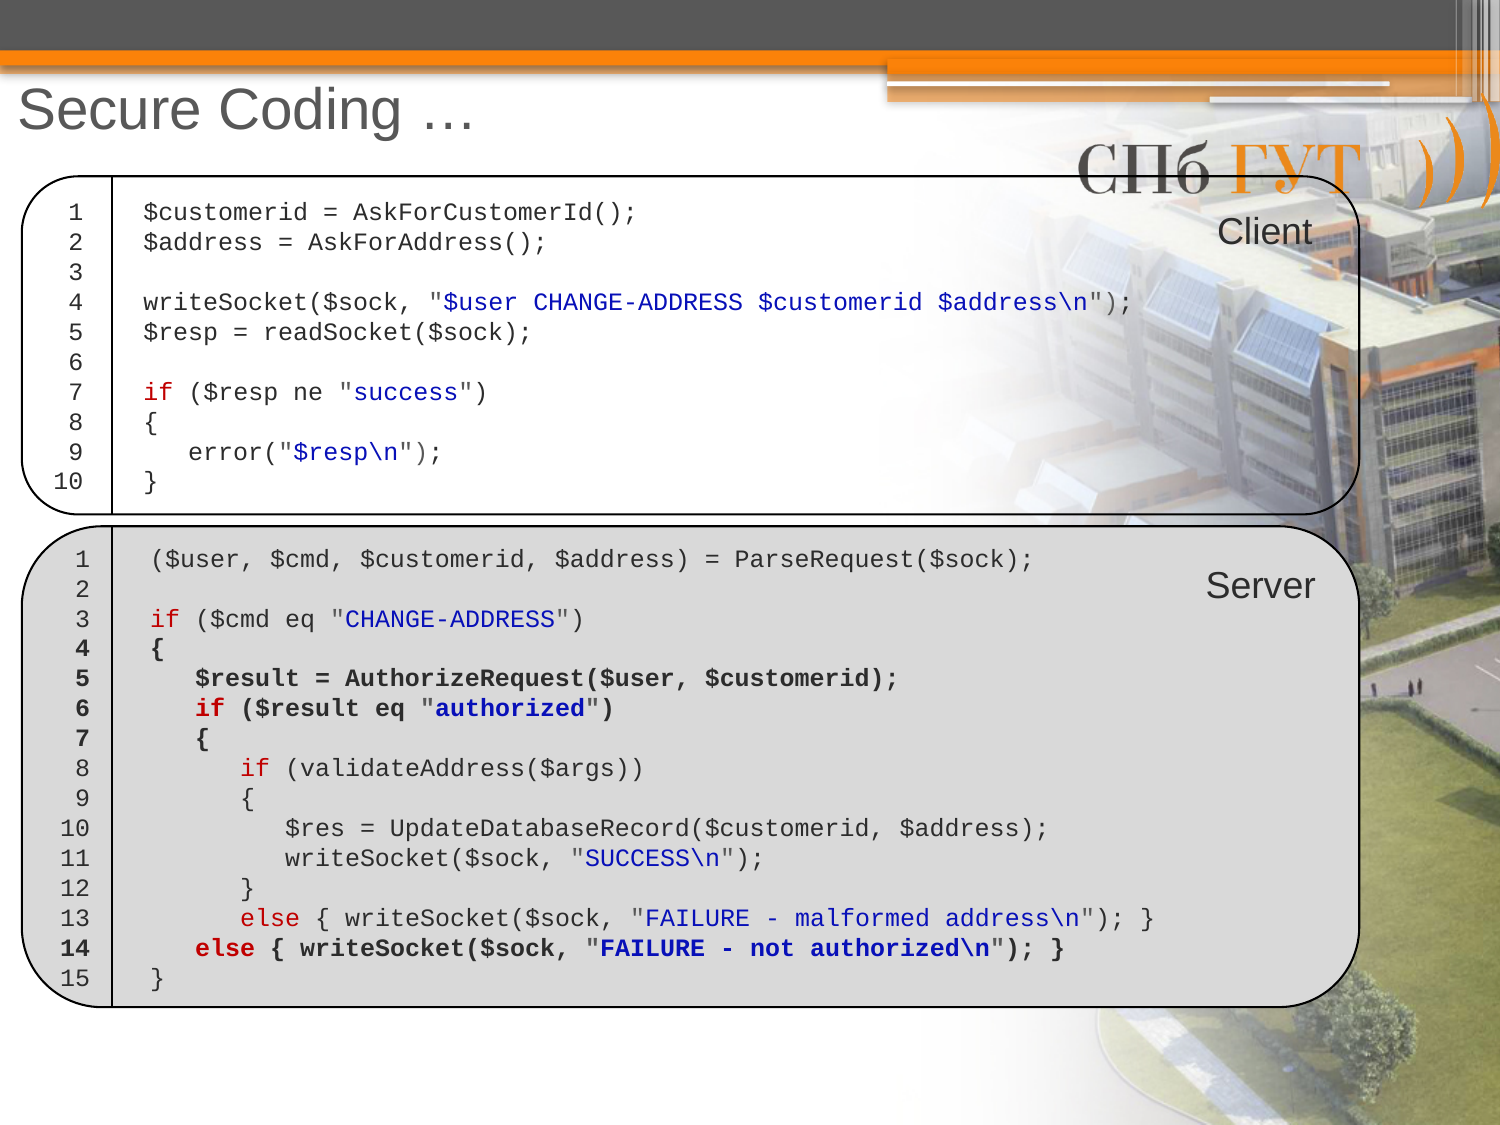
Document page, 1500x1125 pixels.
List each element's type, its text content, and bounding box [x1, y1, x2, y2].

text_box Secure Coding … [2, 64, 1178, 152]
picture [0, 74, 1500, 1125]
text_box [21, 176, 1360, 515]
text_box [21, 525, 1360, 1008]
picture [1178, 81, 1390, 87]
